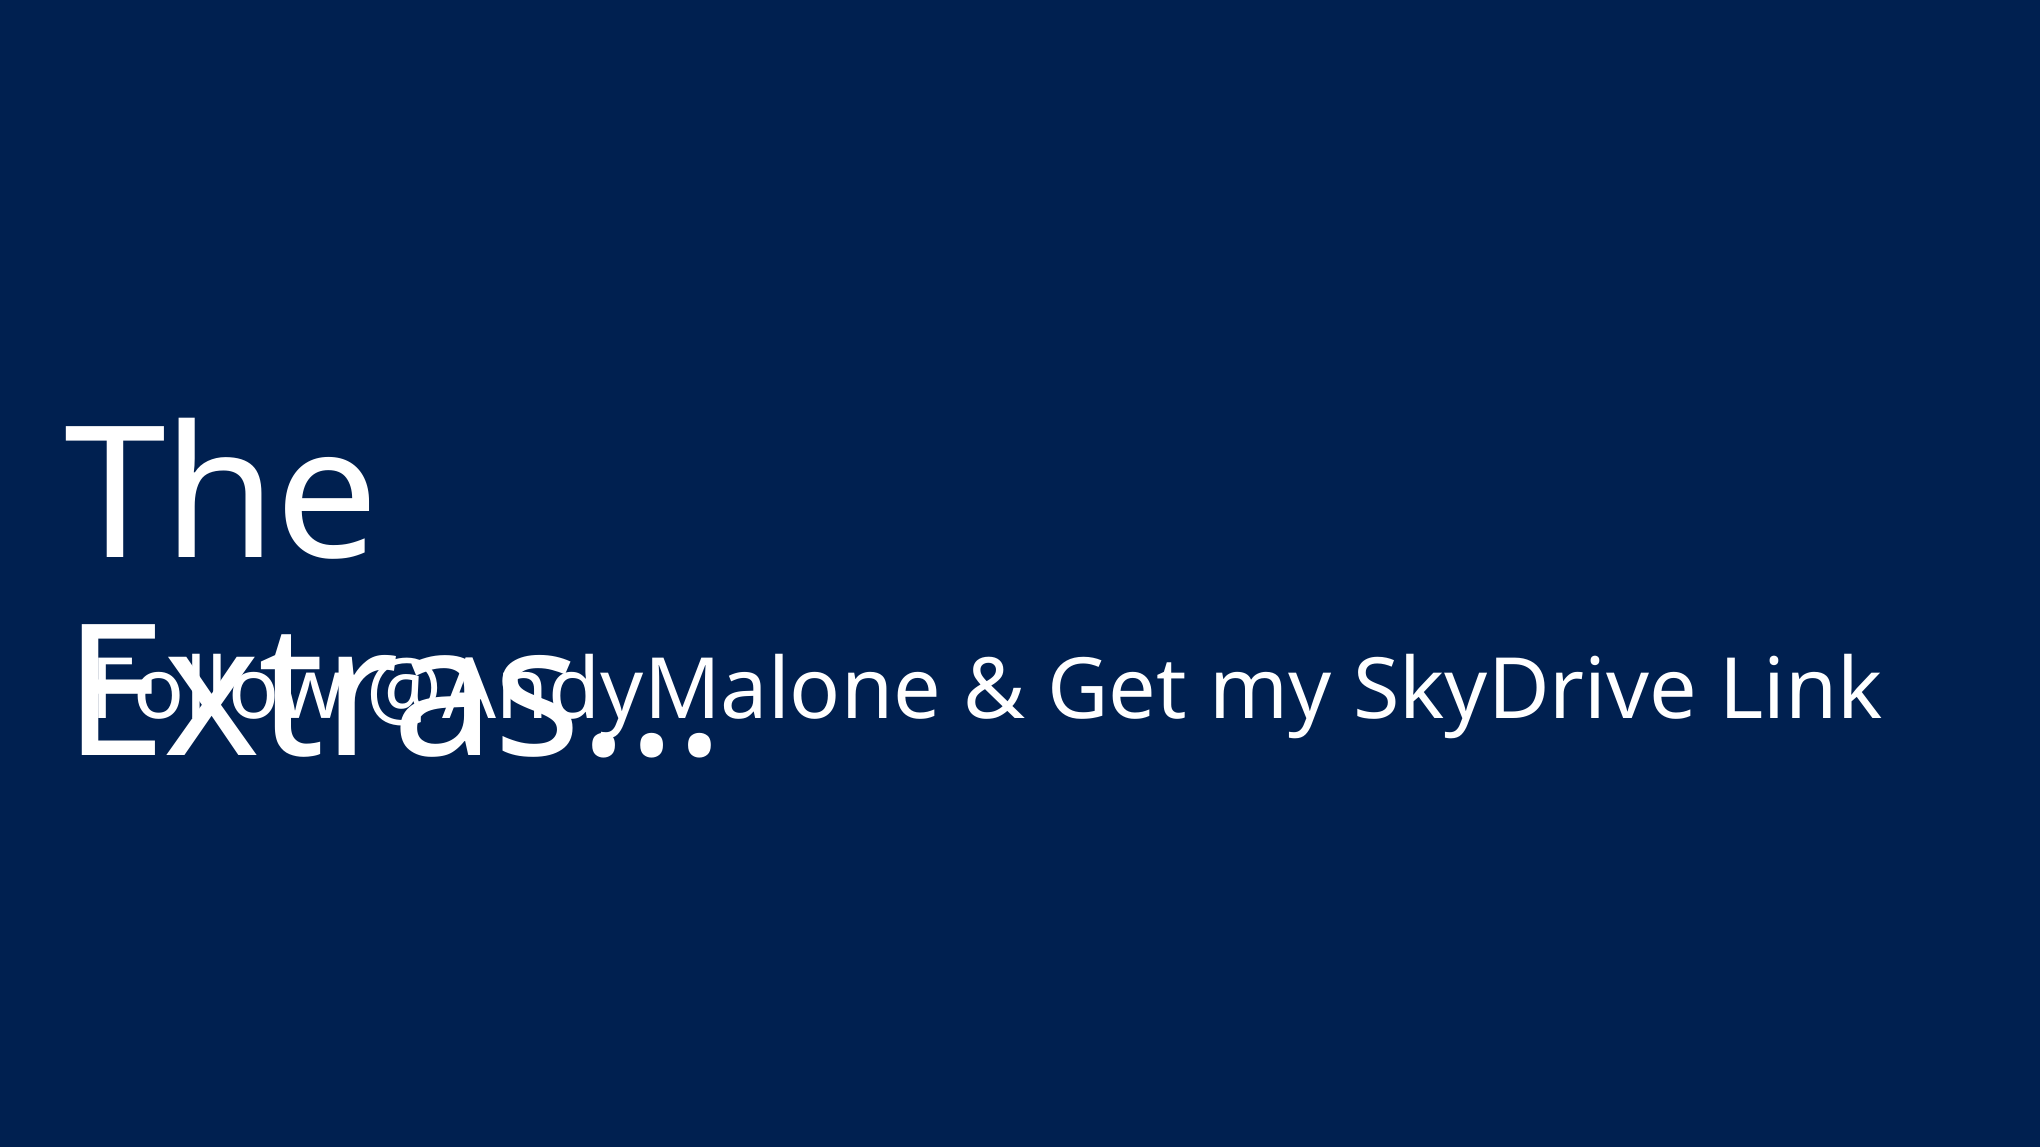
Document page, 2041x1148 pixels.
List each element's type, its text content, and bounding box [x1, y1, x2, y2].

text_box Follow @AndyMalone & Get my SkyDrive Link [69, 589, 1968, 781]
title The Extras… [40, 384, 1021, 576]
